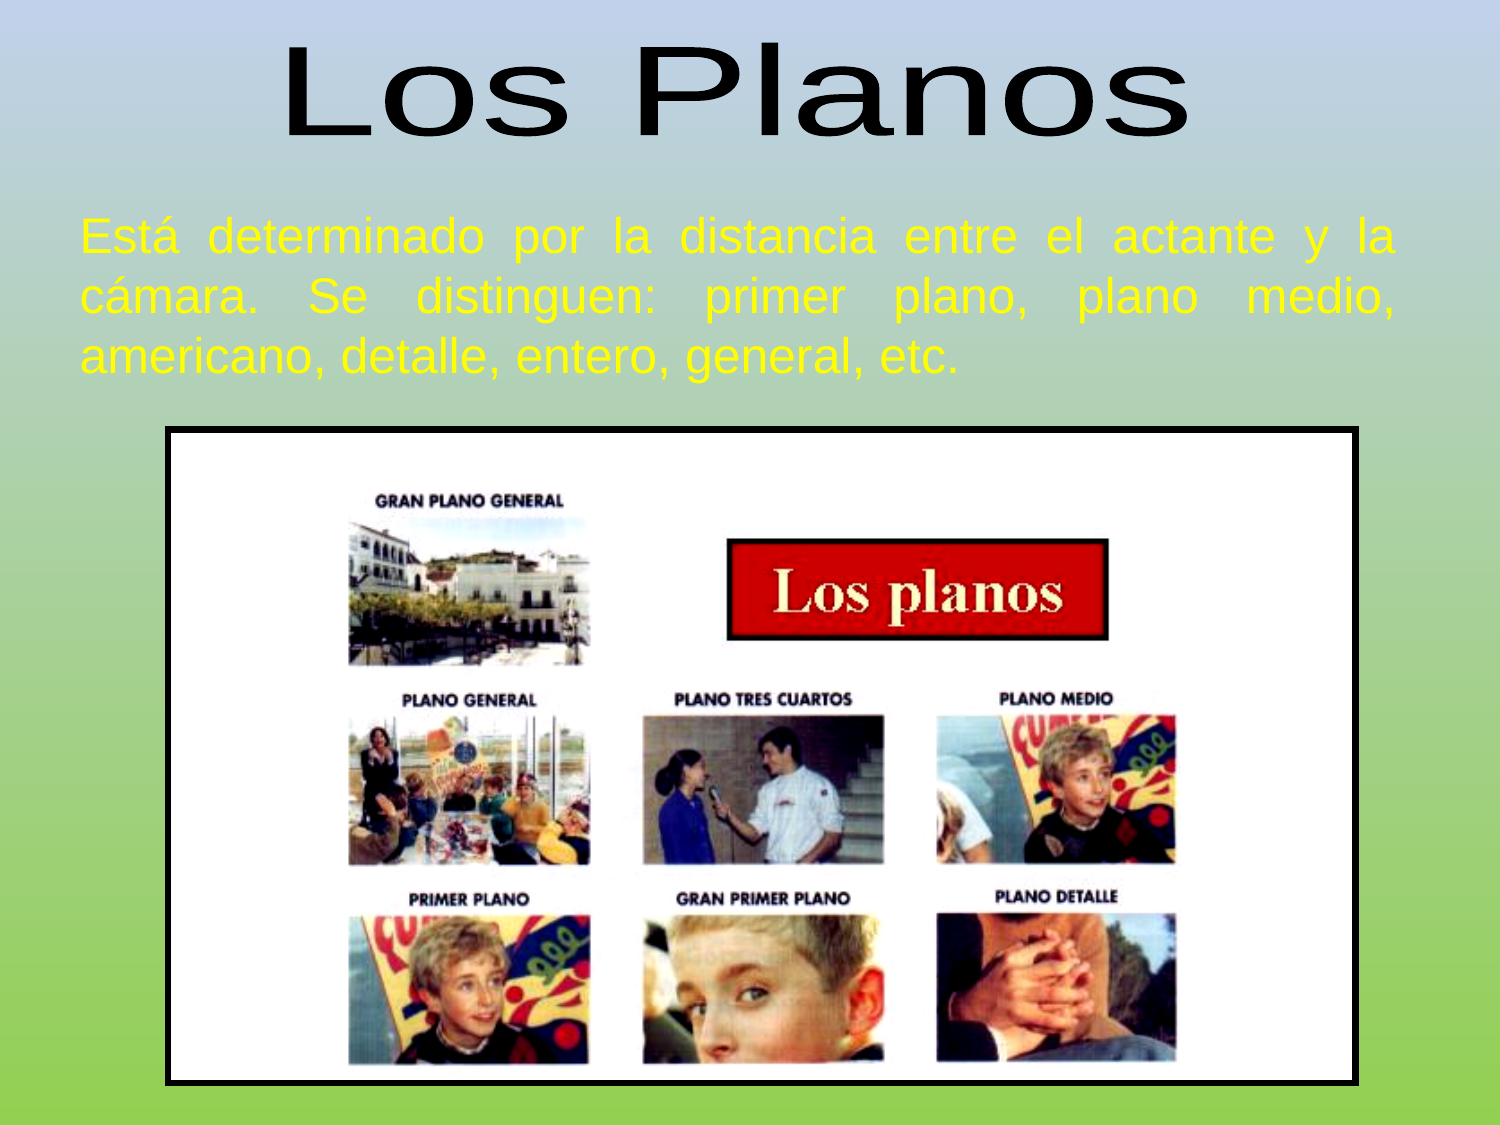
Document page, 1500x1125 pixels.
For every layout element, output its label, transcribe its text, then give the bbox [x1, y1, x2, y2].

text_box Está determinado por la distancia entre el actante y la cámara. Se distinguen: primer plano, plano medio, americano, detalle, entero, general, etc. [64, 196, 1412, 392]
picture [170, 432, 1353, 1080]
